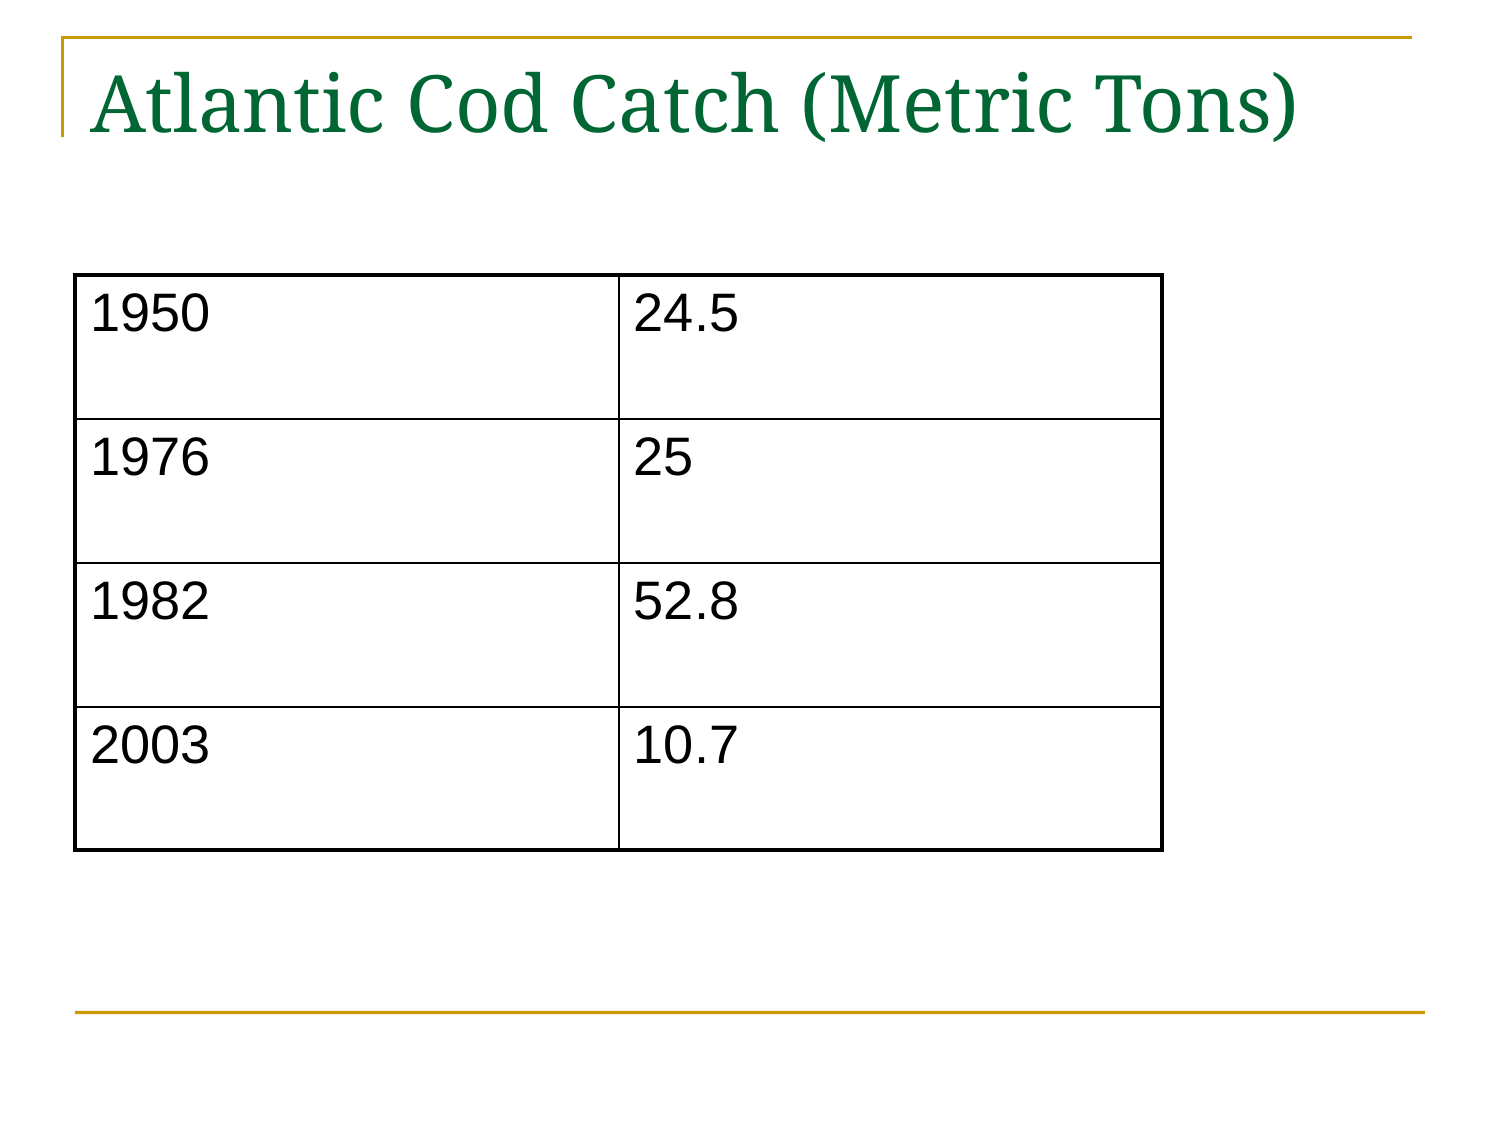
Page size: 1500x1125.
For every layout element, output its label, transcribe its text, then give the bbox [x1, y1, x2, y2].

table_cell 1976 [77, 420, 618, 562]
table_header 1950 [77, 277, 618, 418]
table_cell 52.8 [620, 564, 1160, 706]
title Atlantic Cod Catch (Metric Tons) [74, 45, 1426, 233]
table_cell 1982 [77, 564, 618, 706]
table_cell 2003 [77, 708, 618, 848]
table_cell 25 [620, 420, 1160, 562]
table_header 24.5 [620, 277, 1160, 418]
table_cell 10.7 [620, 708, 1160, 848]
